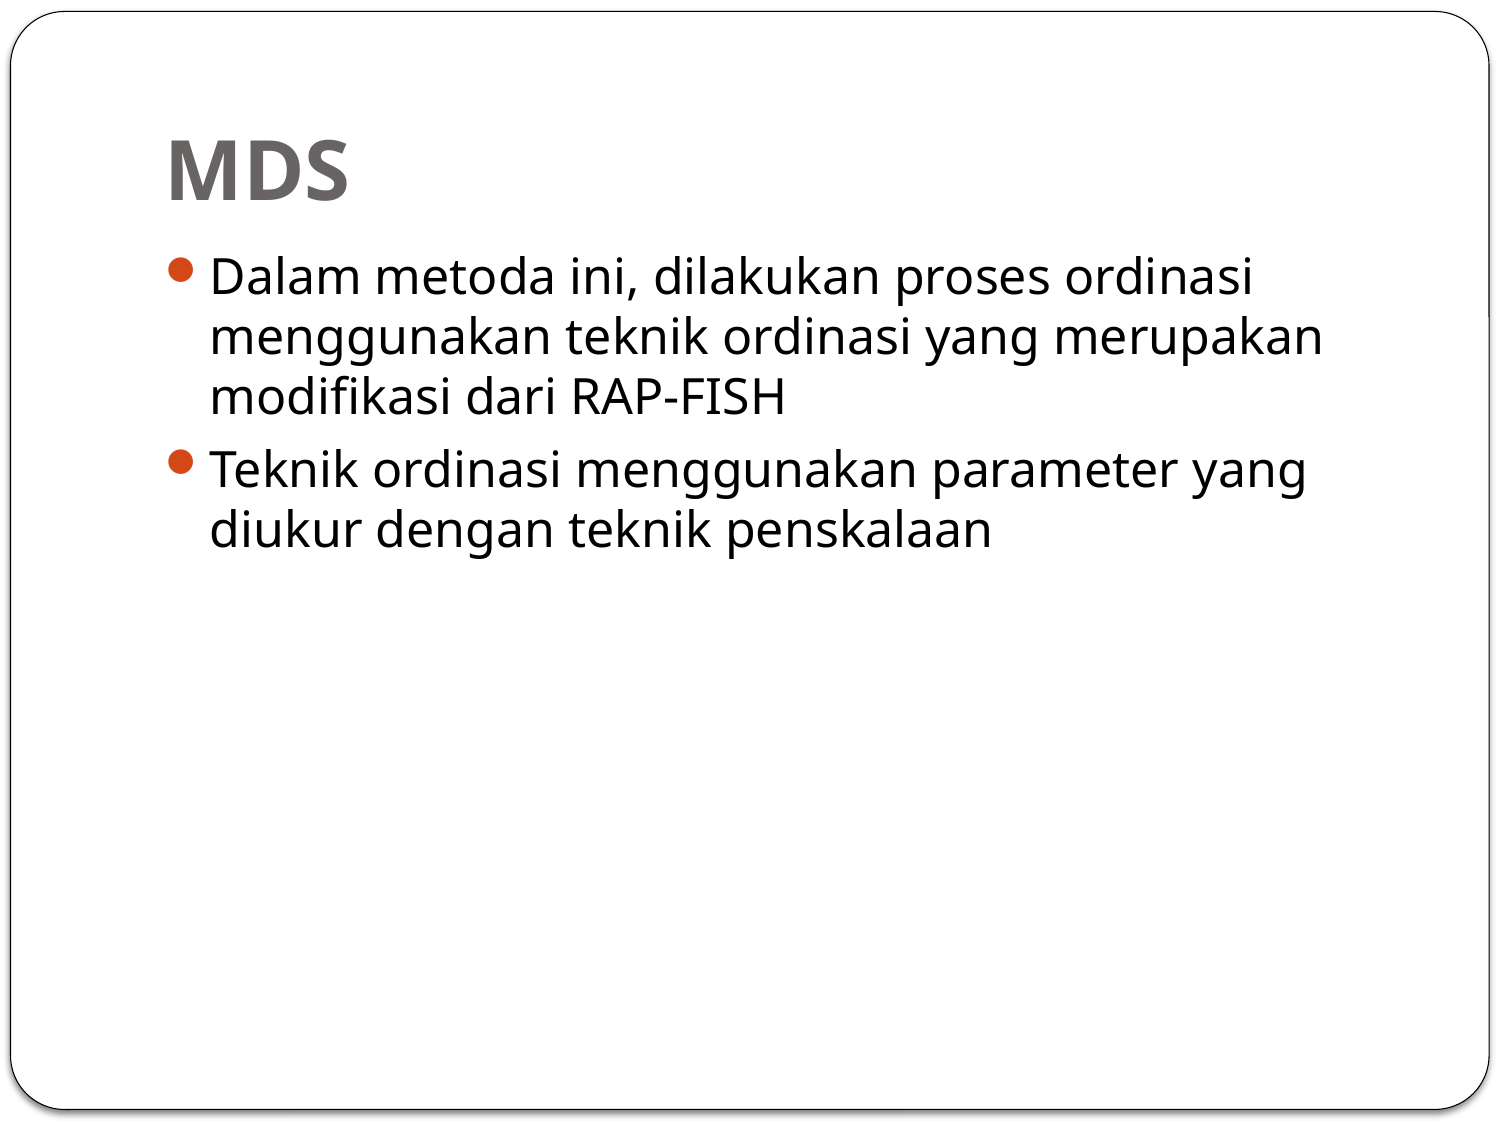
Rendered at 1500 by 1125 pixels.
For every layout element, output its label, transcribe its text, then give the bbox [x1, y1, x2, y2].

title MDS [150, 45, 1425, 233]
list Dalam metoda ini, dilakukan proses ordinasi menggunakan teknik ordinasi yang merupakan modifikasi dari RAP-FISH Teknik ordinasi menggunakan parameter yang diukur dengan teknik penskalaan [150, 237, 1425, 988]
